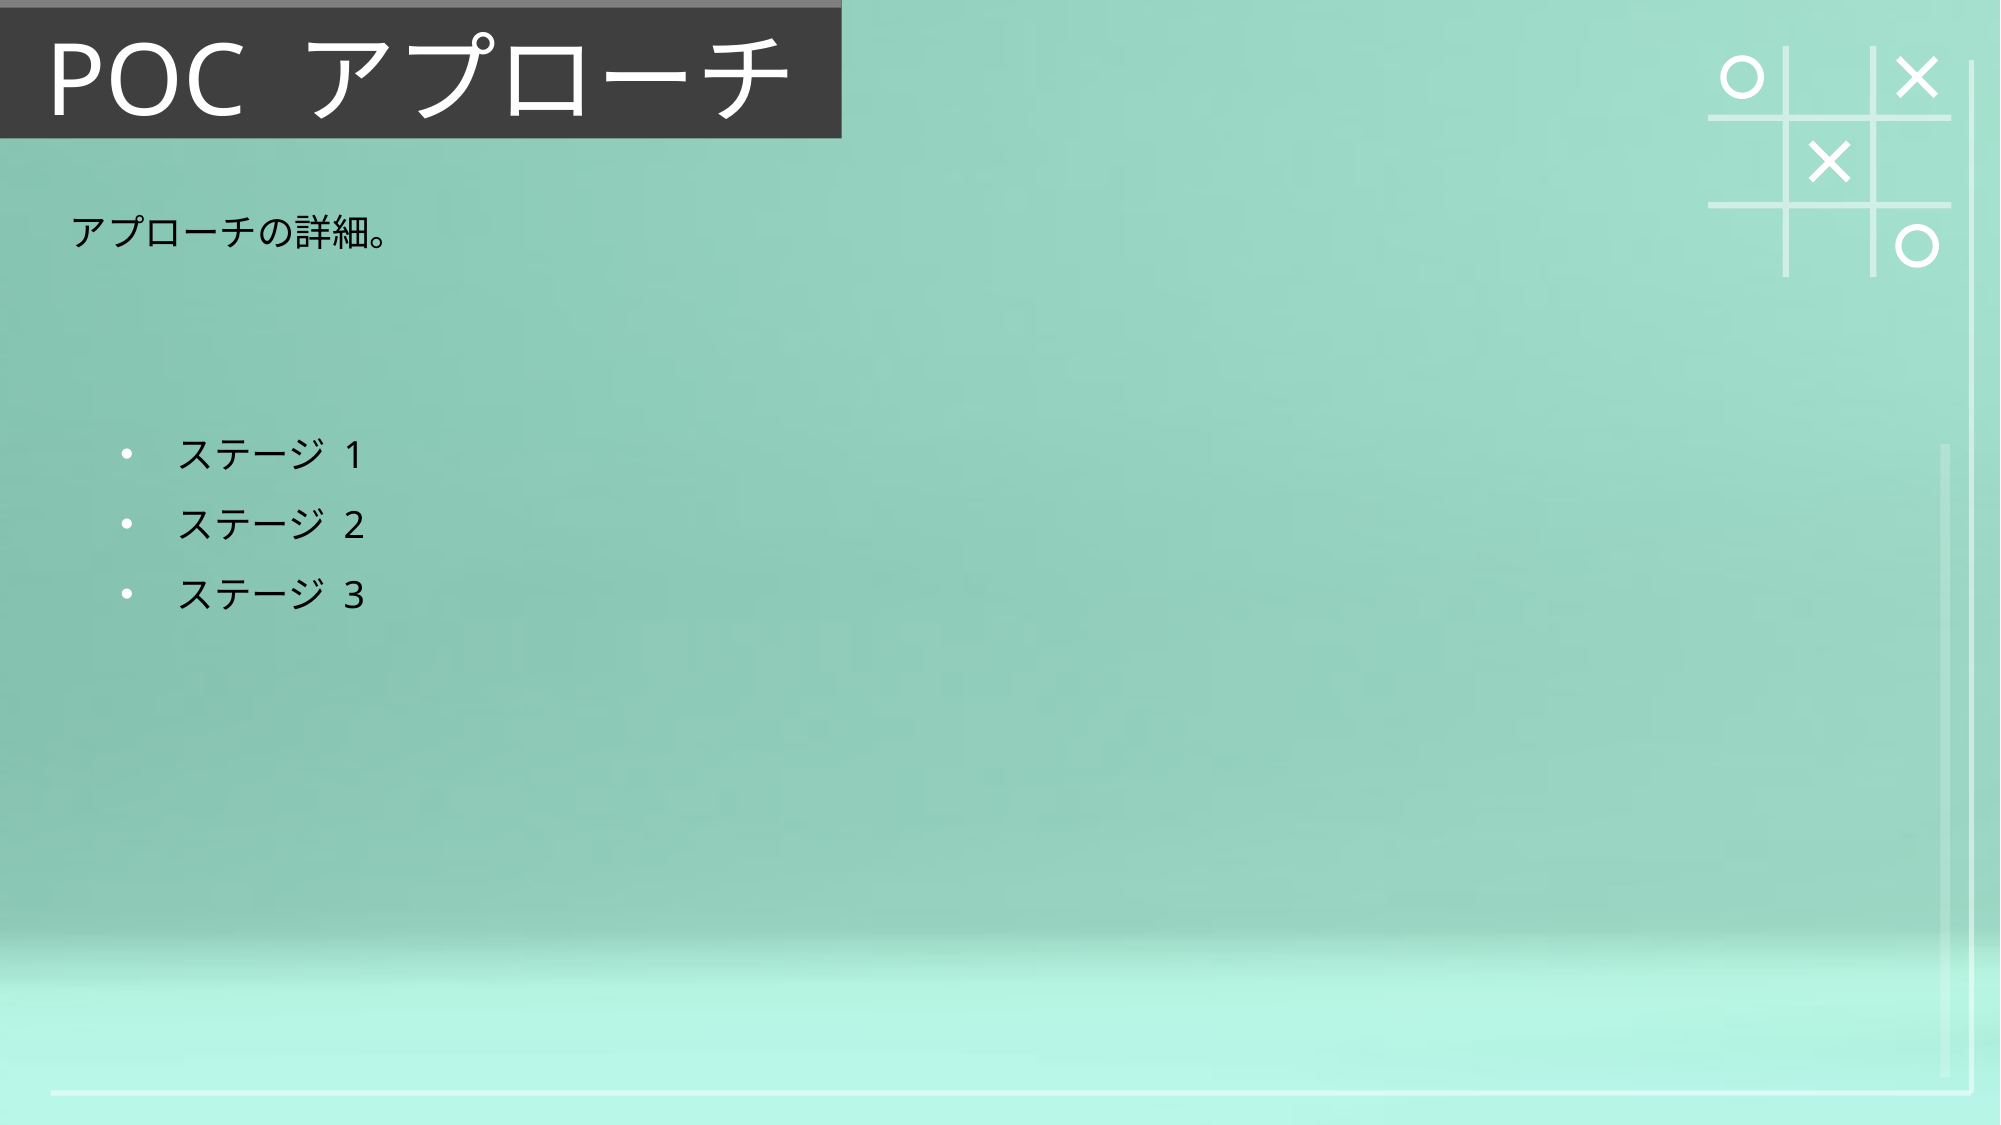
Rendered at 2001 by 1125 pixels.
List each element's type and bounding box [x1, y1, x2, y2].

text_box [1707, 45, 1952, 278]
picture [0, 0, 2000, 1125]
